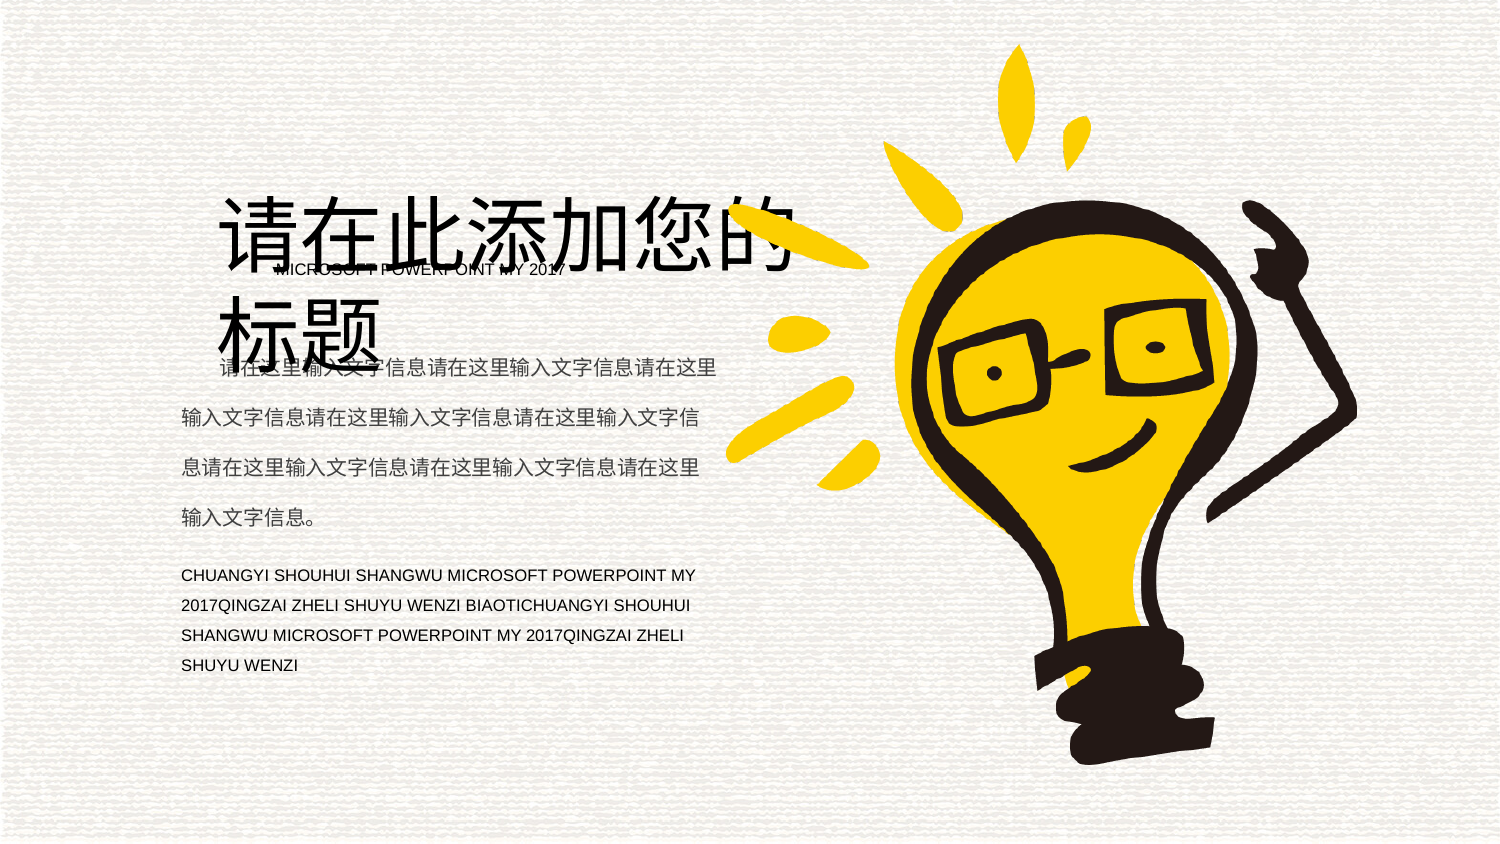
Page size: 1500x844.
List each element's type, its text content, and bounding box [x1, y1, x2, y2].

picture [0, 0, 1500, 844]
text_box MICROSOFT POWERPOINT MY 2017 [261, 251, 582, 286]
text_box 请在此添加您的标题 [201, 175, 721, 391]
text_box 请在这里输入文字信息请在这里输入文字信息请在这里输入文字信息请在这里输入文字信息请在这里输入文字信息请在这里输入文字信息请在这里输入文字信息请在这里输入文字信息。 [166, 322, 721, 537]
text_box CHUANGYI SHOUHUI SHANGWU MICROSOFT POWERPOINT MY 2017QINGZAI ZHELI SHUYU WENZI BIAOTICHUANGYI SHOUHUI SHANGWU MICROSOFT POWERPOINT MY 2017QINGZAI ZHELI SHUYU WENZI [166, 547, 721, 683]
